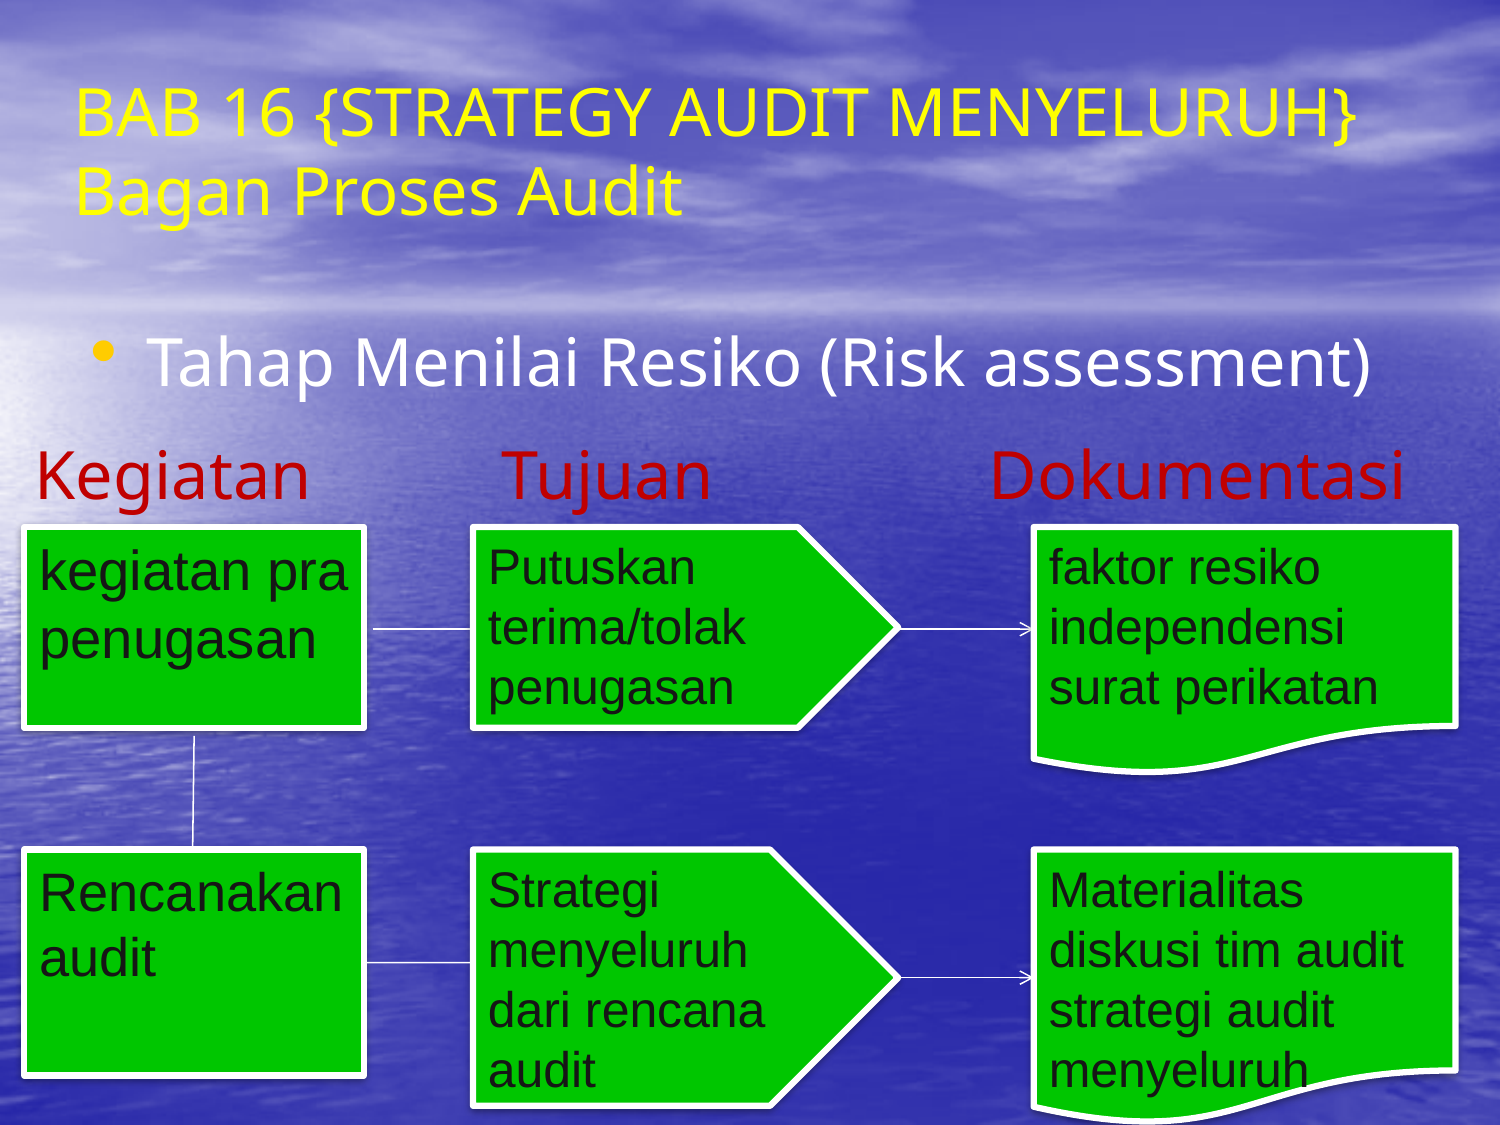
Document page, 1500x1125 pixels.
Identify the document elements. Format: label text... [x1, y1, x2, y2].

title BAB 16 {STRATEGY AUDIT MENYELURUH} Bagan Proses Audit [58, 23, 1425, 275]
text_box faktor resiko independensi surat perikatan [1030, 523, 1459, 776]
text_box kegiatan pra penugasan [21, 524, 367, 731]
text_box Materialitas diskusi tim audit strategi audit menyeluruh [1030, 846, 1459, 1125]
text_box Strategi menyeluruh dari rencana audit [469, 846, 901, 1109]
text_box Rencanakan audit [21, 846, 367, 1079]
table_header Kegiatan Tujuan Dokumentasi [0, 421, 1500, 1125]
list Tahap Menilai Resiko (Risk assessment) [75, 312, 1425, 421]
text_box Putuskan terima/tolak penugasan [469, 523, 902, 731]
